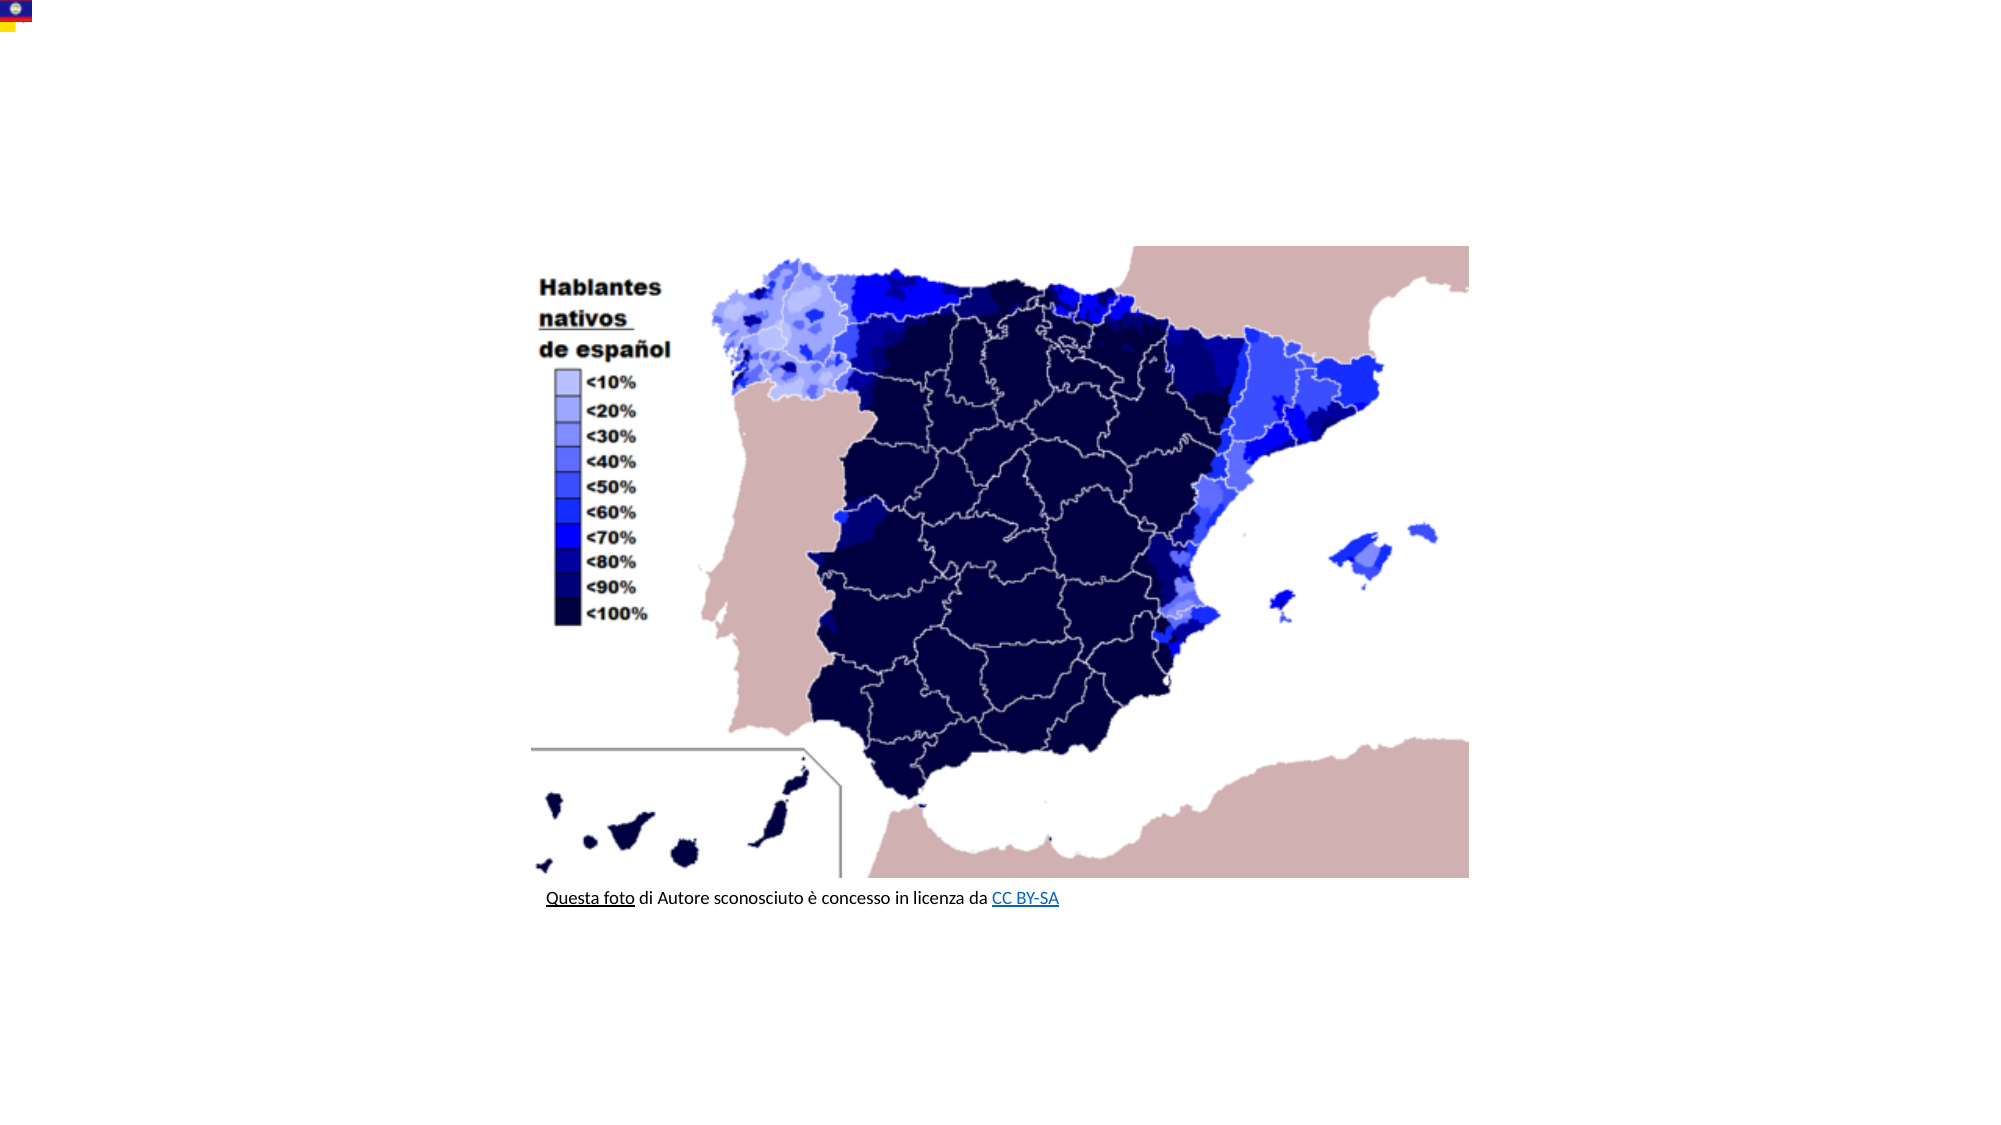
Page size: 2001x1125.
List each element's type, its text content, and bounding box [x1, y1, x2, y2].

picture [0, 0, 32, 32]
picture [531, 246, 1469, 879]
text_box Questa foto di Autore sconosciuto è concesso in licenza da CC BY-SA [531, 879, 1469, 916]
